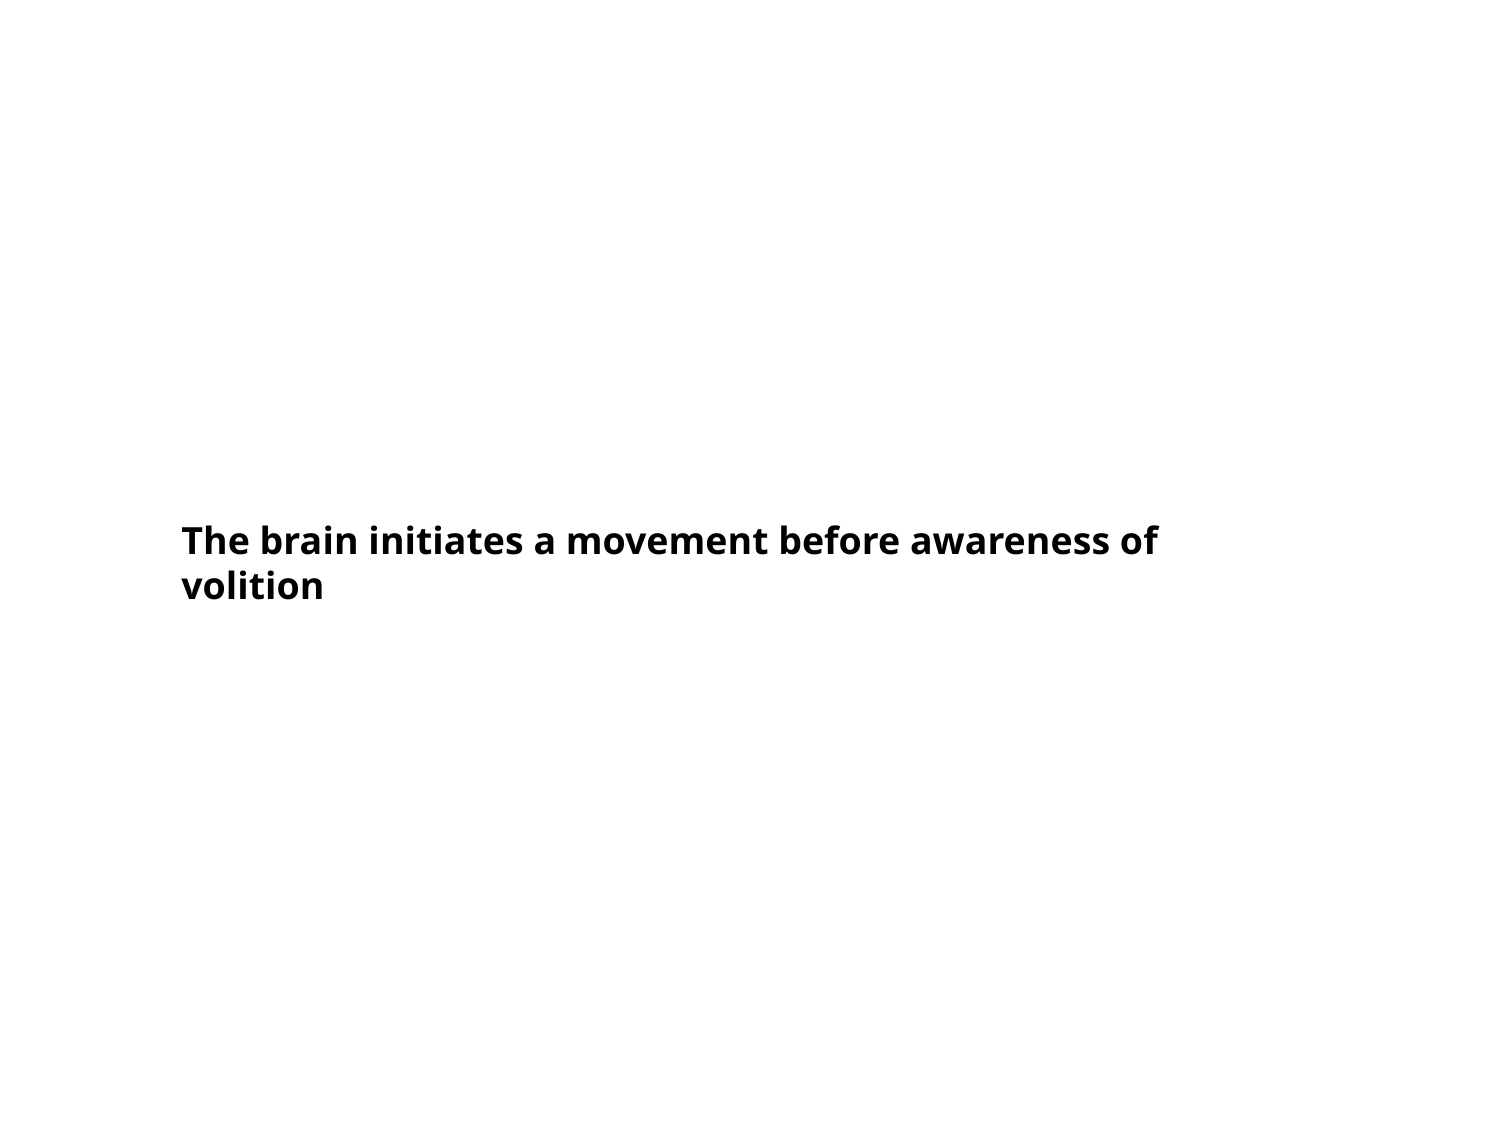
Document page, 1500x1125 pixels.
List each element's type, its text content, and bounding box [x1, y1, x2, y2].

text_box The brain initiates a movement before awareness of volition [166, 509, 1267, 614]
